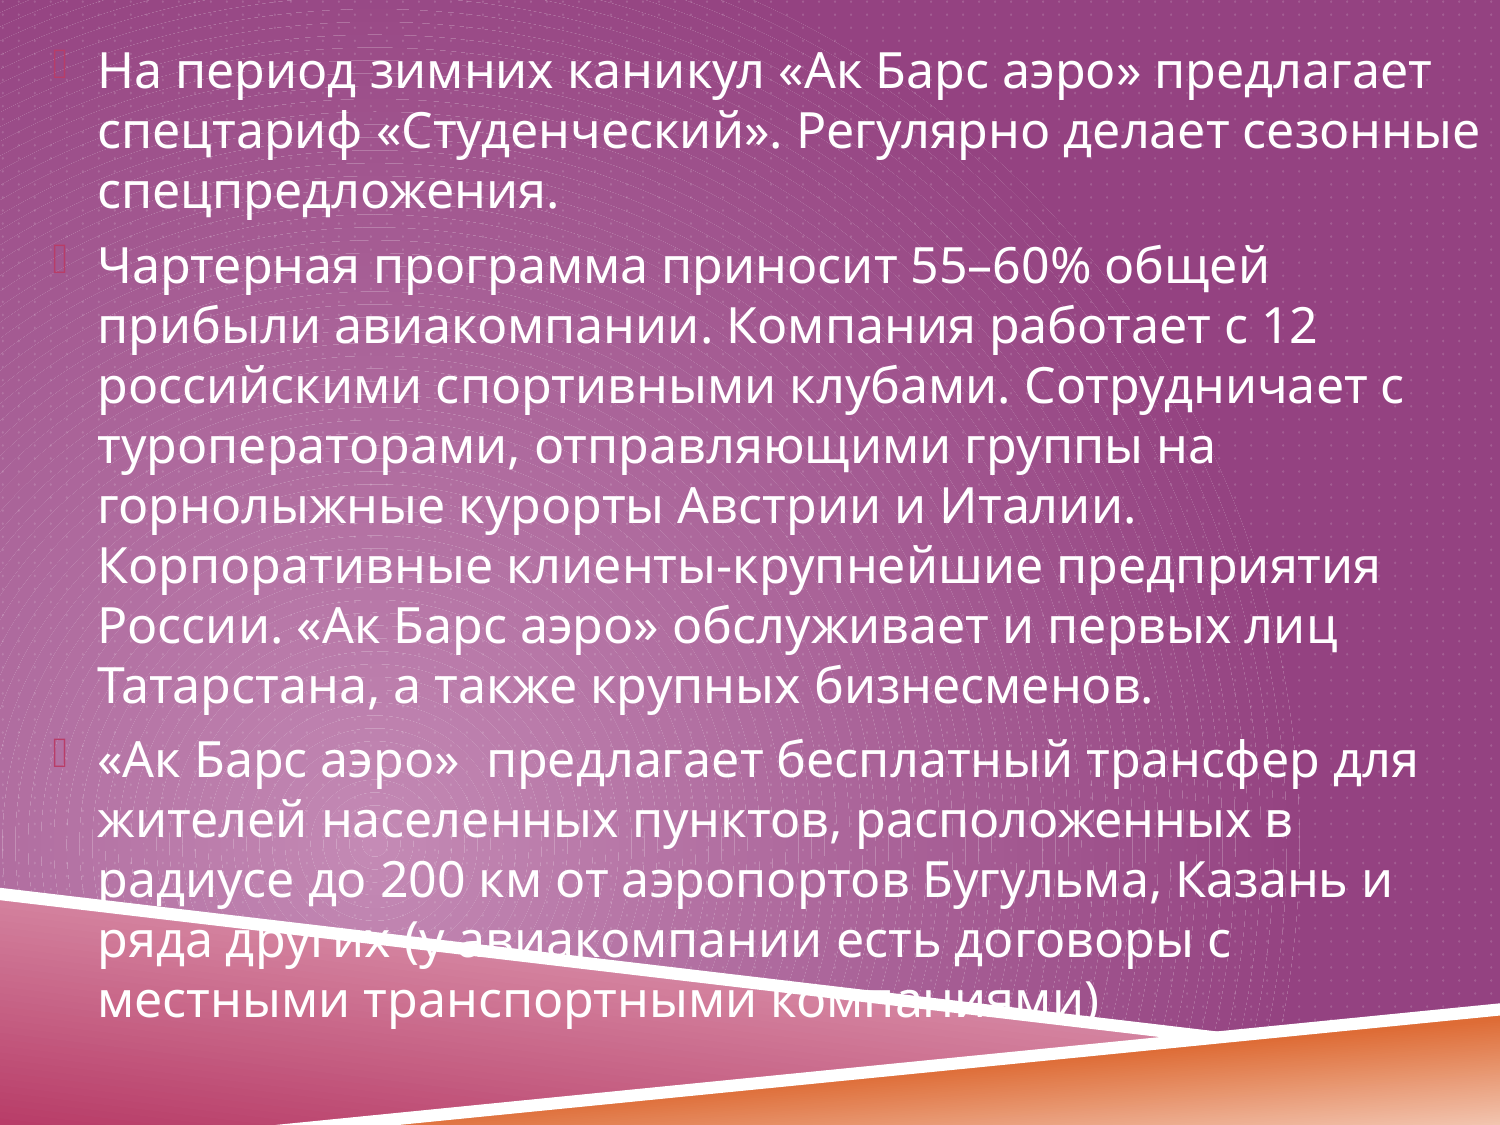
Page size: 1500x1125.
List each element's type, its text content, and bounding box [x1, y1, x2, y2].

list На период зимних каникул «Ак Барс аэро» предлагает спецтариф «Студенческий». Регулярно делает сезонные спецпредложения. Чартерная программа приносит 55–60% общей прибыли авиакомпании. Компания работает с 12 российскими спортивными клубами. Сотрудничает с туроператорами, отправляющими группы на горнолыжные курорты Австрии и Италии. Корпоративные клиенты-крупнейшие предприятия России. «Ак Барс аэро» обслуживает и первых лиц Татарстана, а также крупных бизнесменов. «Ак Барс аэро» предлагает бесплатный трансфер для жителей населенных пунктов, расположенных в радиусе до 200 км от аэропортов Бугульма, Казань и ряда других (у авиакомпании есть договоры с местными транспортными компаниями) [41, 30, 1483, 703]
